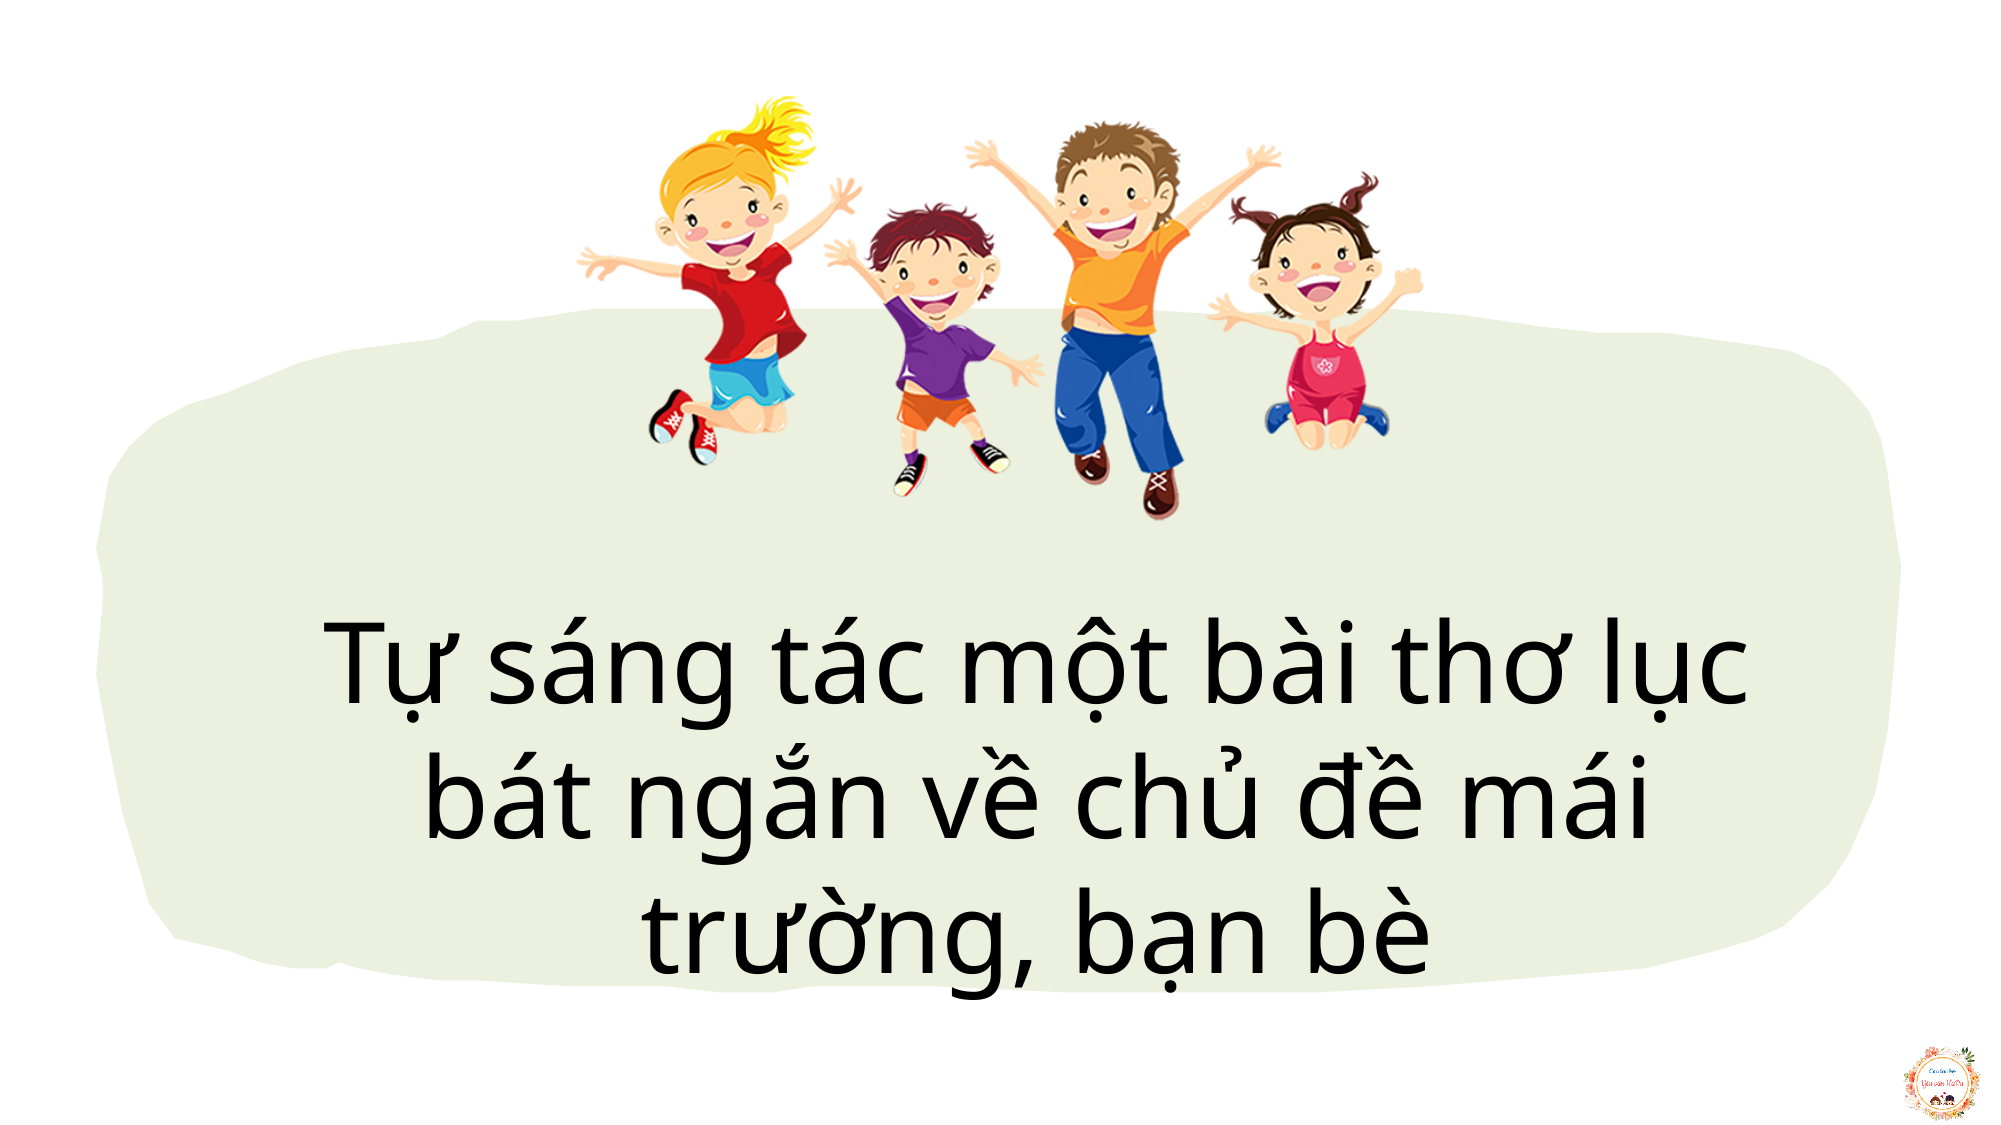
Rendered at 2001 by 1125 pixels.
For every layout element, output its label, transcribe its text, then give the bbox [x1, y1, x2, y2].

picture [576, 96, 1424, 521]
text_box [96, 311, 1902, 993]
text_box Tự sáng tác một bài thơ lục bát ngắn về chủ đề mái trường, bạn bè [257, 582, 1818, 882]
picture [1901, 1045, 1983, 1121]
